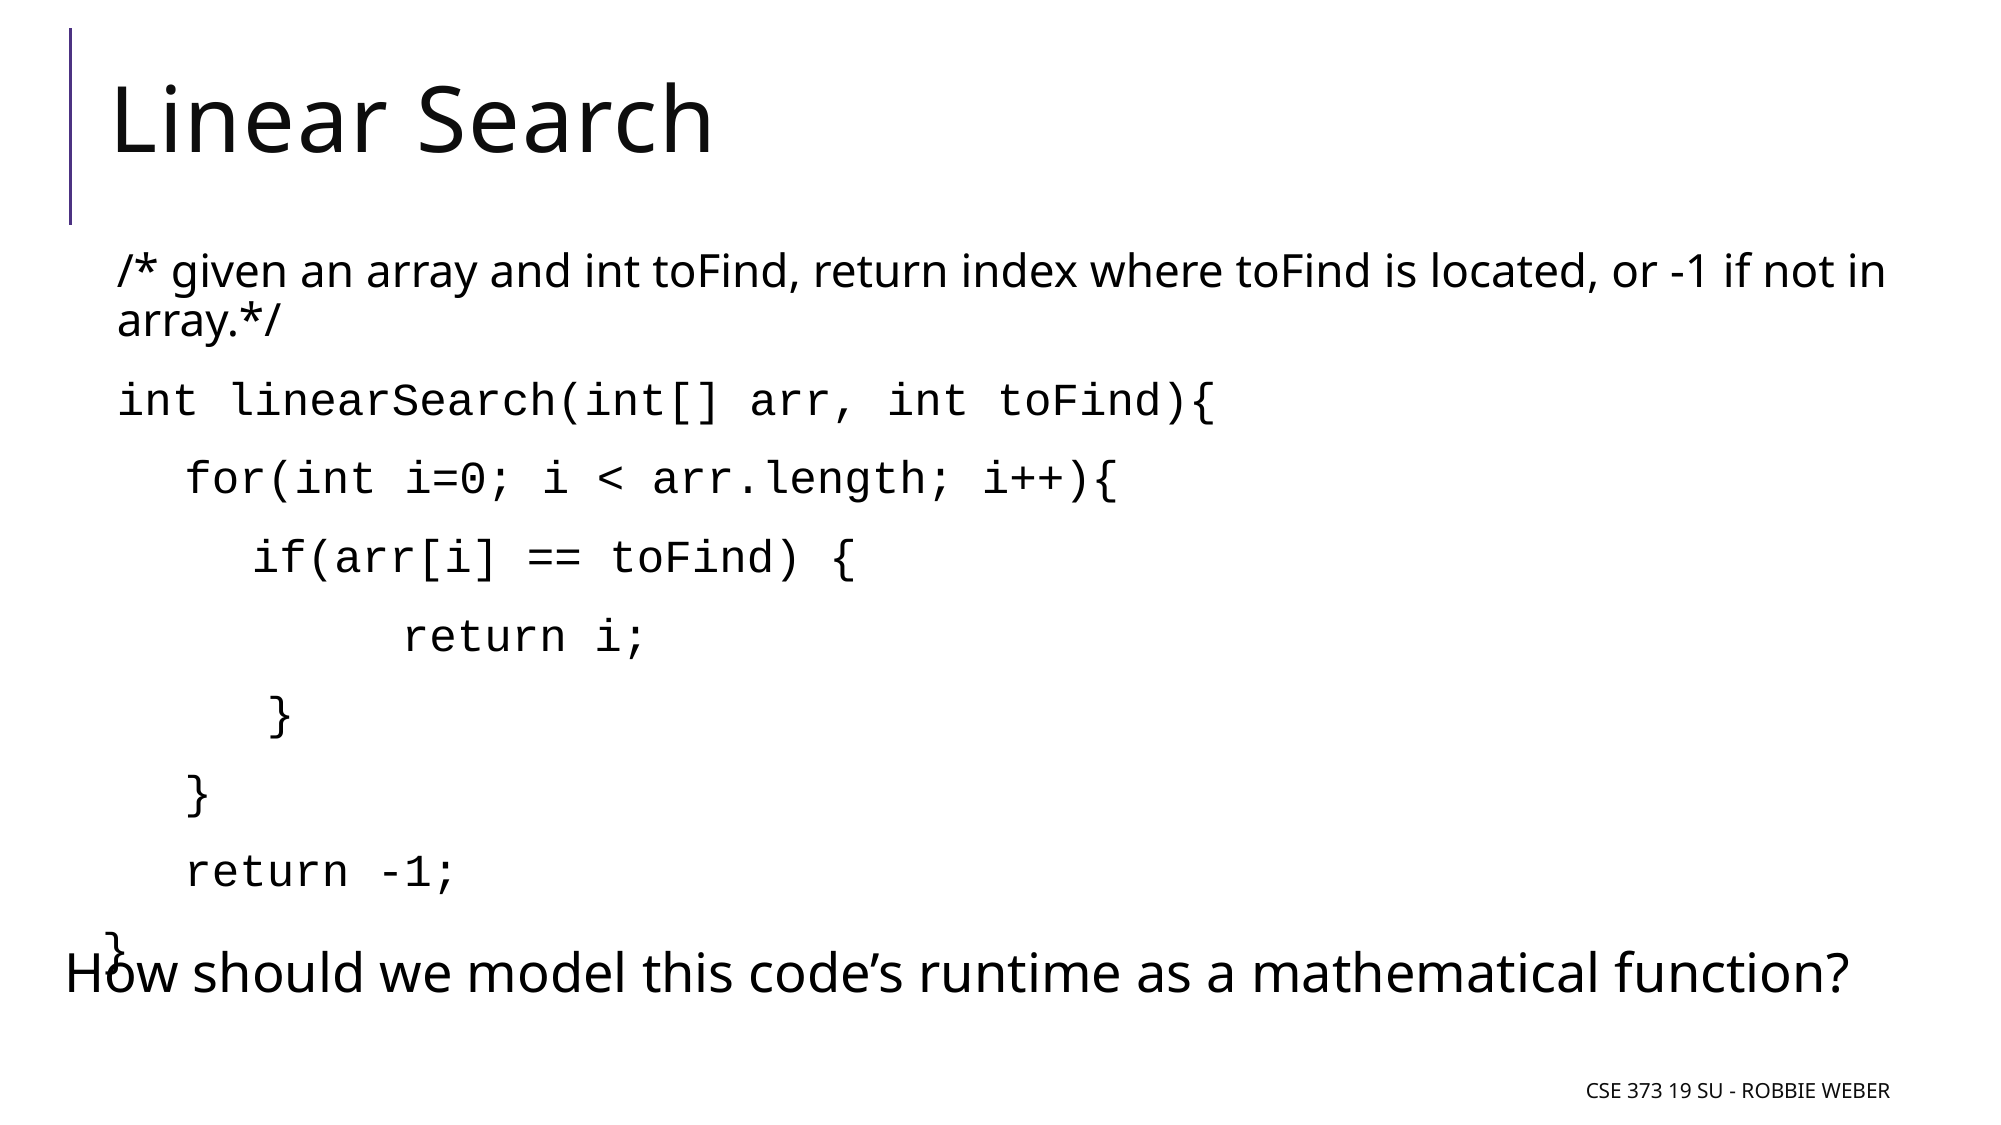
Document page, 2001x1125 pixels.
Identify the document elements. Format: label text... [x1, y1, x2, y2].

footer CSE 373 19 Su - Robbie Weber [937, 1069, 1906, 1115]
text_box How should we model this code’s runtime as a mathematical function? [49, 931, 1867, 1011]
title Linear Search [94, 43, 1930, 210]
list /* given an array and int toFind, return index where toFind is located, or -1 if not in array.*/ int linearSearch(int[] arr, int toFind){ for(int i=0; i < arr.length; i++){ if(arr[i] == toFind) { return i; } } return -1; } [94, 240, 1930, 1035]
